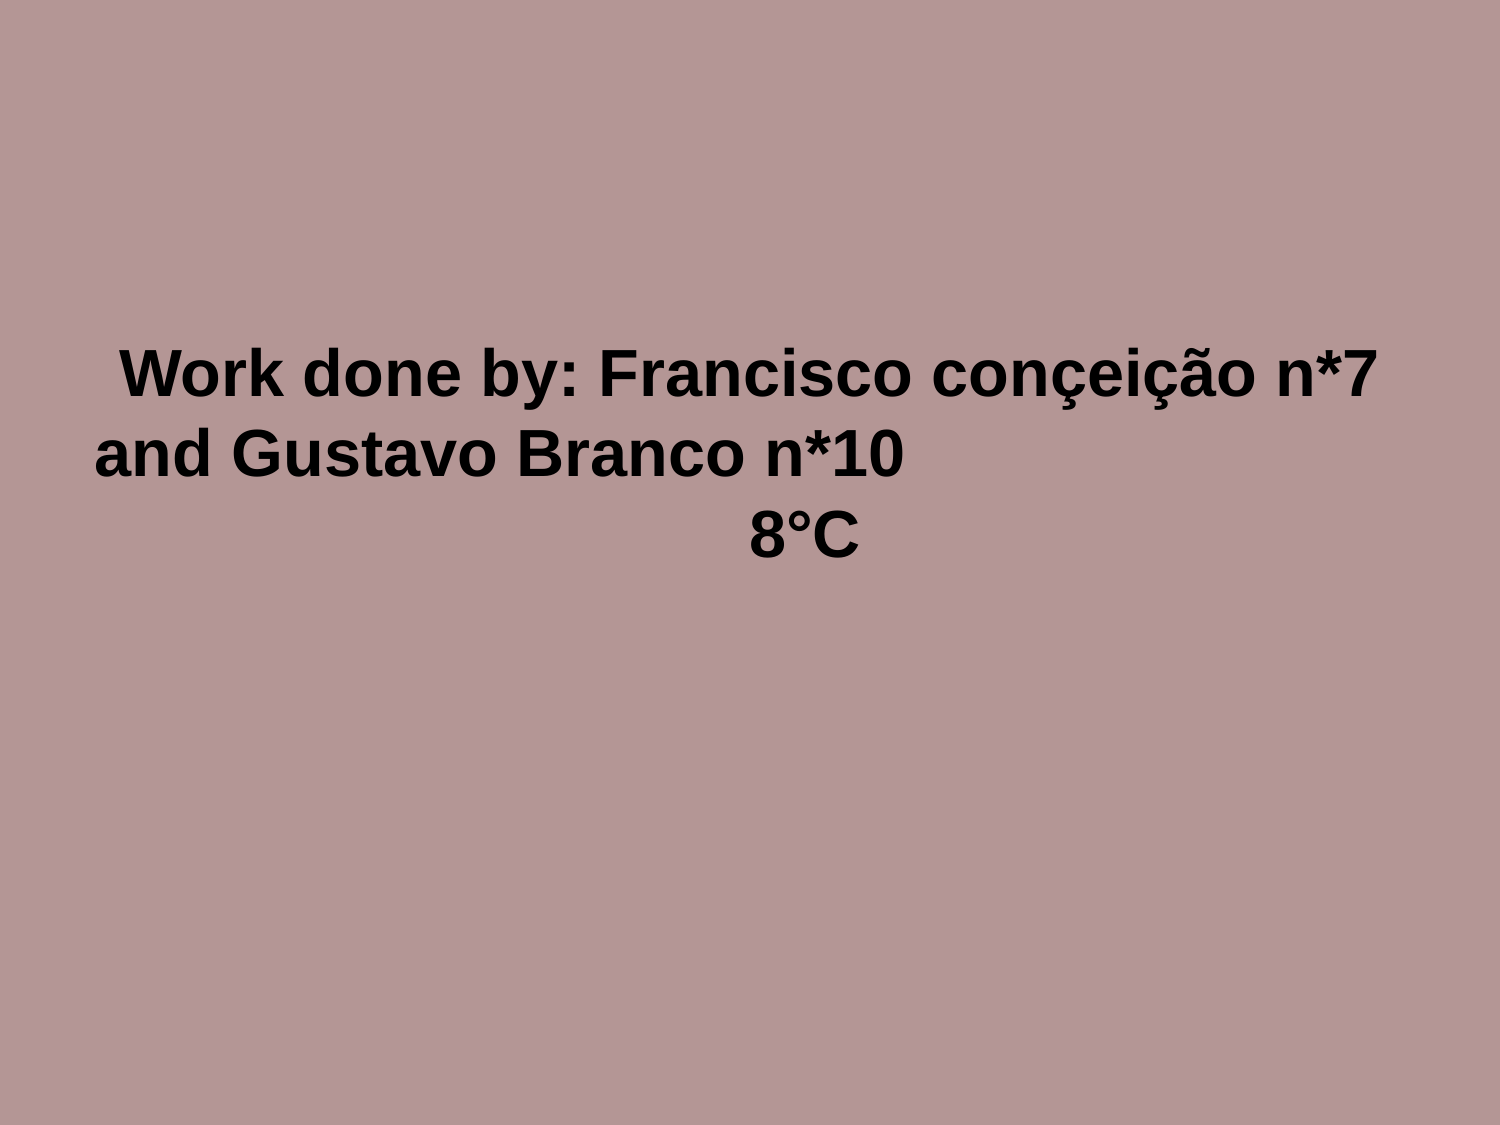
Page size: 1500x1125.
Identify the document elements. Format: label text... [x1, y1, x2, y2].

title Work done by: Francisco conçeição n*7 and Gustavo Branco n*10 8°C [75, 172, 1425, 728]
